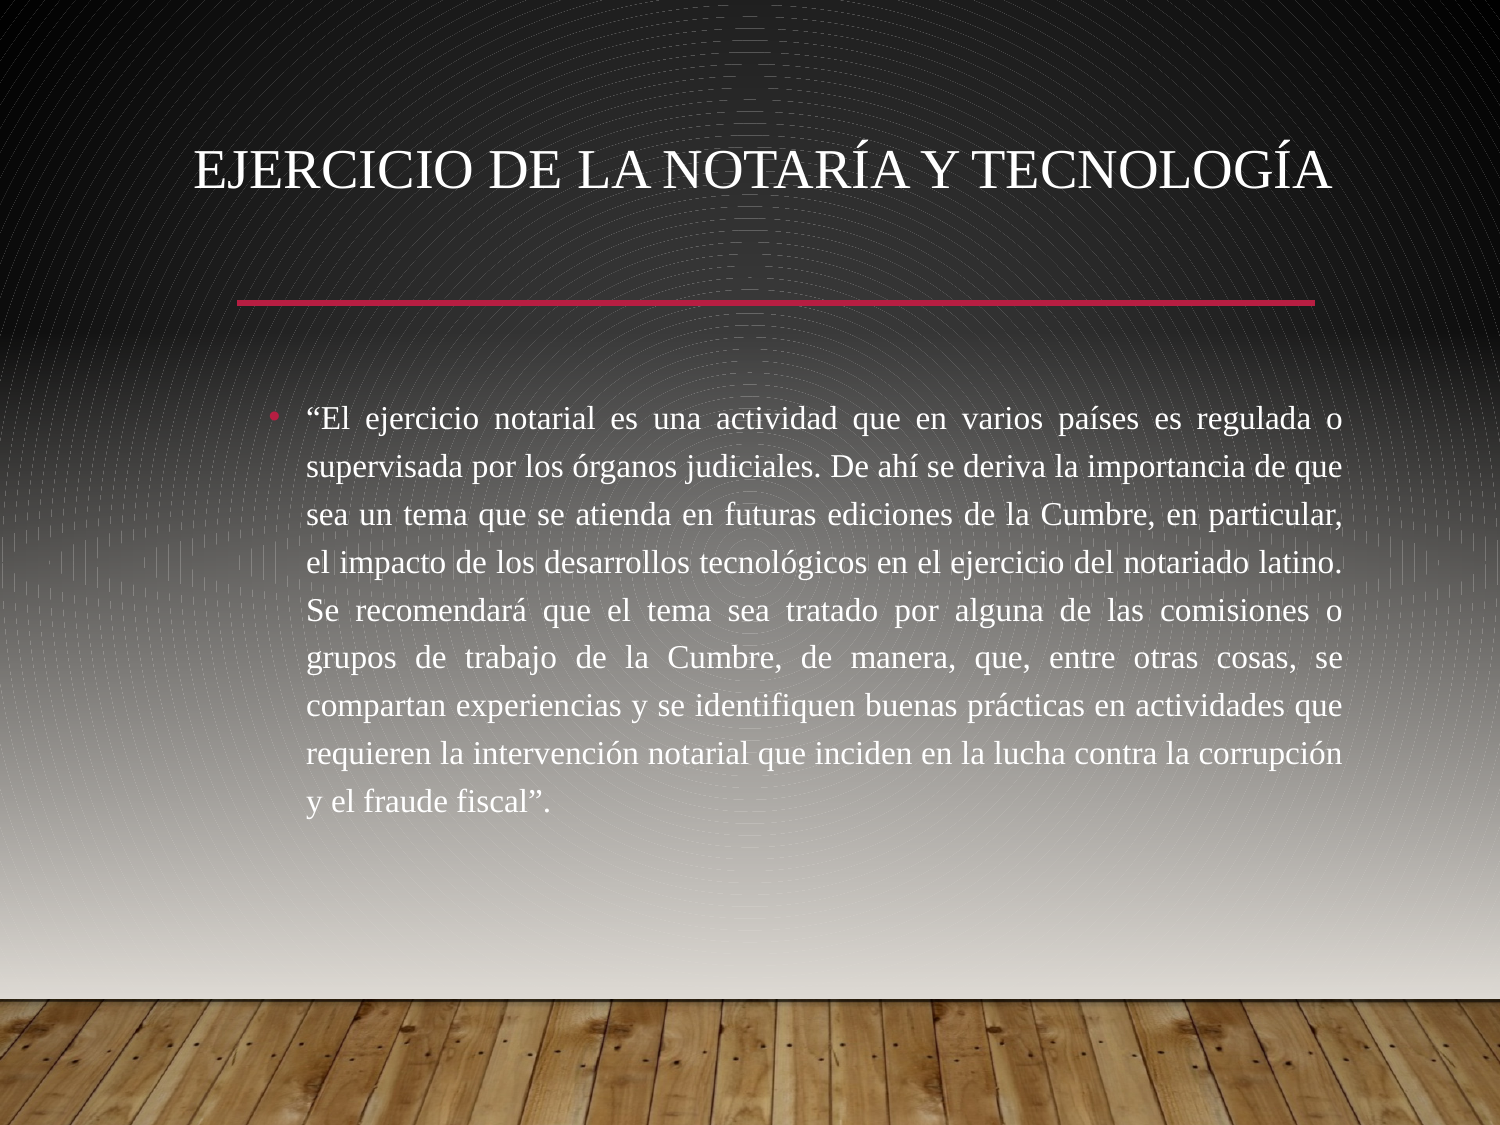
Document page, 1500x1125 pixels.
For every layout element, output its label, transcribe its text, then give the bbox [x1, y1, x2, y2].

list “El ejercicio notarial es una actividad que en varios países es regulada o supervisada por los órganos judiciales. De ahí se deriva la importancia de que sea un tema que se atienda en futuras ediciones de la Cumbre, en particular, el impacto de los desarrollos tecnológicos en el ejercicio del notariado latino. Se recomendará que el tema sea tratado por alguna de las comisiones o grupos de trabajo de la Cumbre, de manera, que, entre otras cosas, se compartan experiencias y se identifiquen buenas prácticas en actividades que requieren la intervención notarial que inciden en la lucha contra la corrupción y el fraude fiscal”. [178, 330, 1361, 897]
picture [0, 999, 1500, 1125]
title Ejercicio de la notaría y tecnología [178, 131, 1361, 305]
